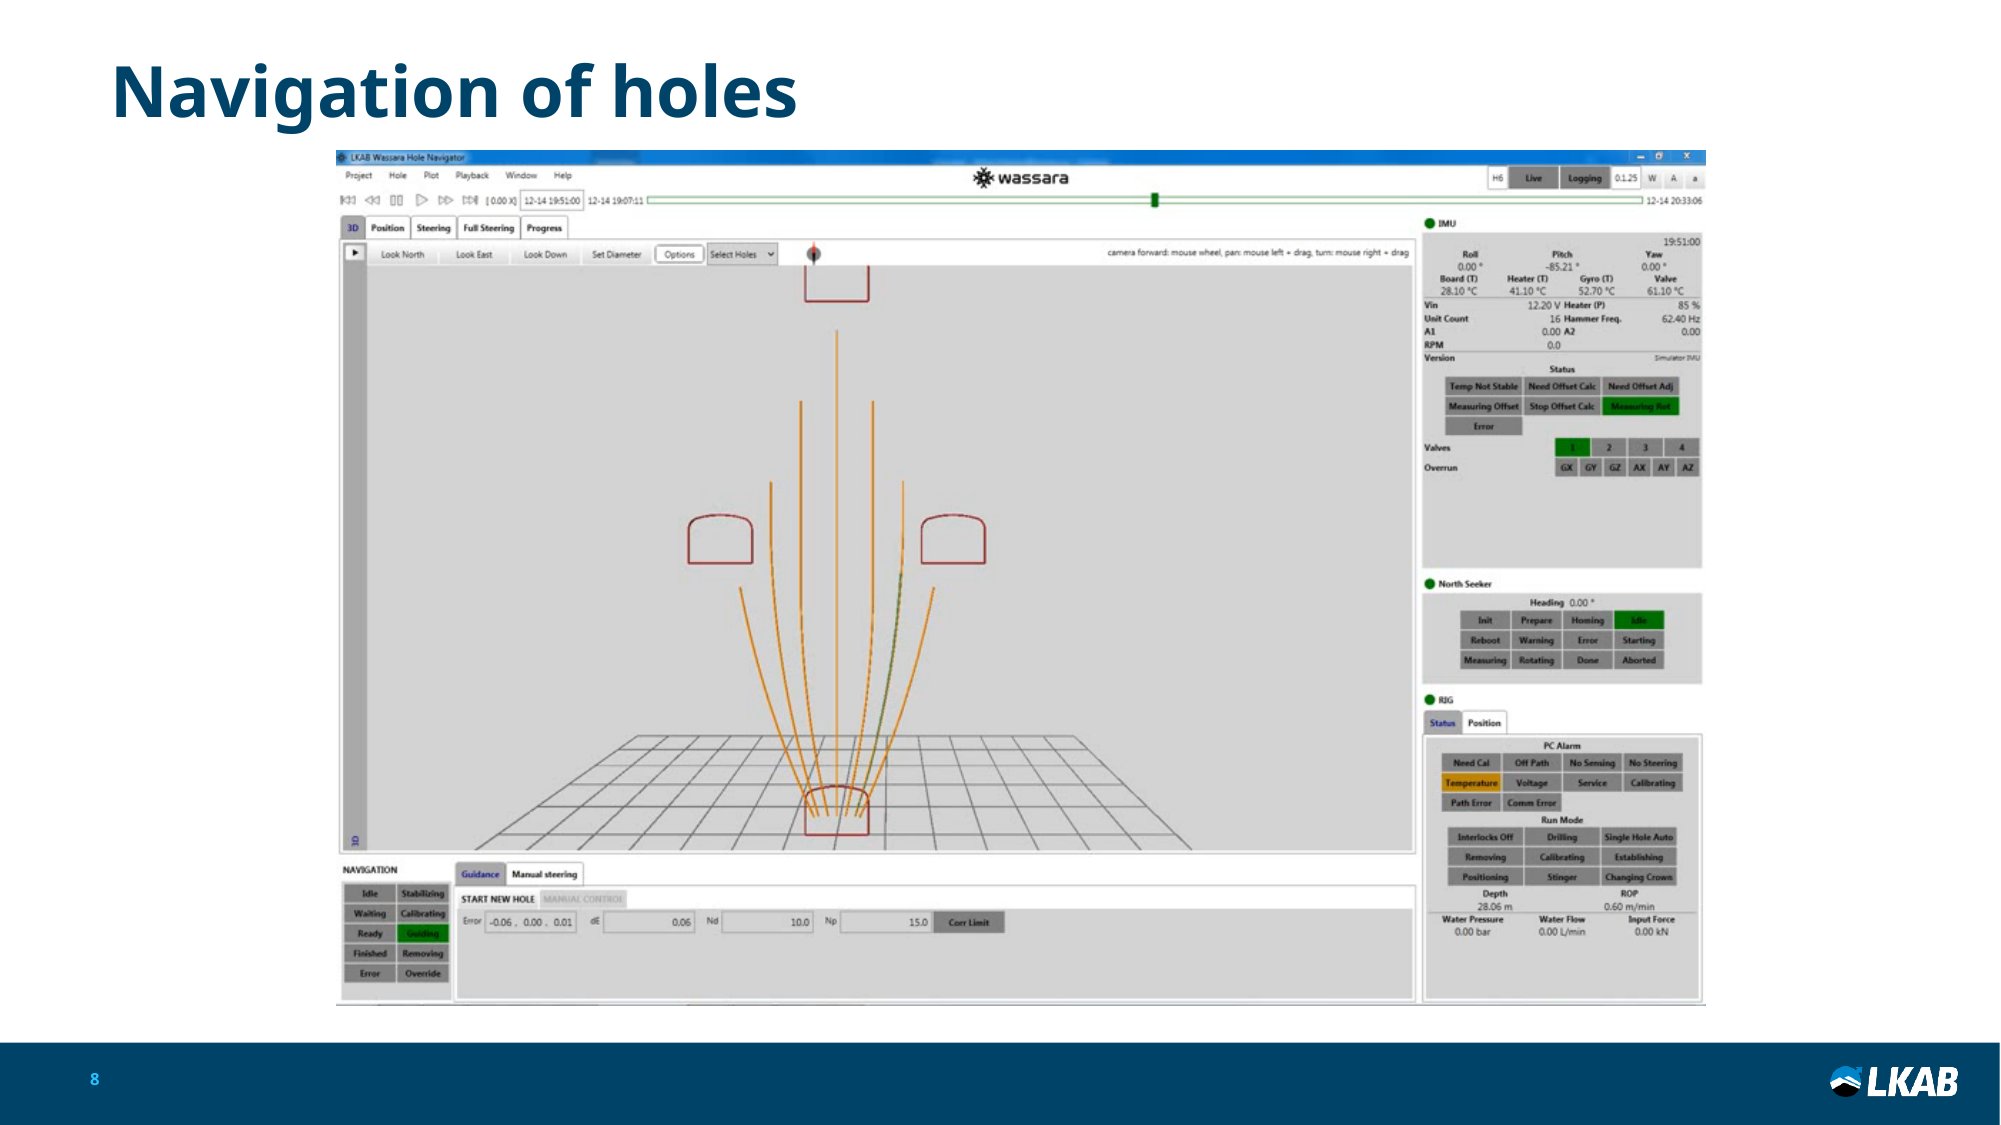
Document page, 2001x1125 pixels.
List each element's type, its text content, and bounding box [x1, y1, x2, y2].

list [336, 149, 1707, 1007]
slide_number 8 [43, 1066, 100, 1094]
picture [1847, 1077, 1857, 1083]
picture [1830, 1066, 1840, 1076]
title Navigation of holes [110, 0, 1487, 133]
picture [1830, 1066, 1958, 1097]
